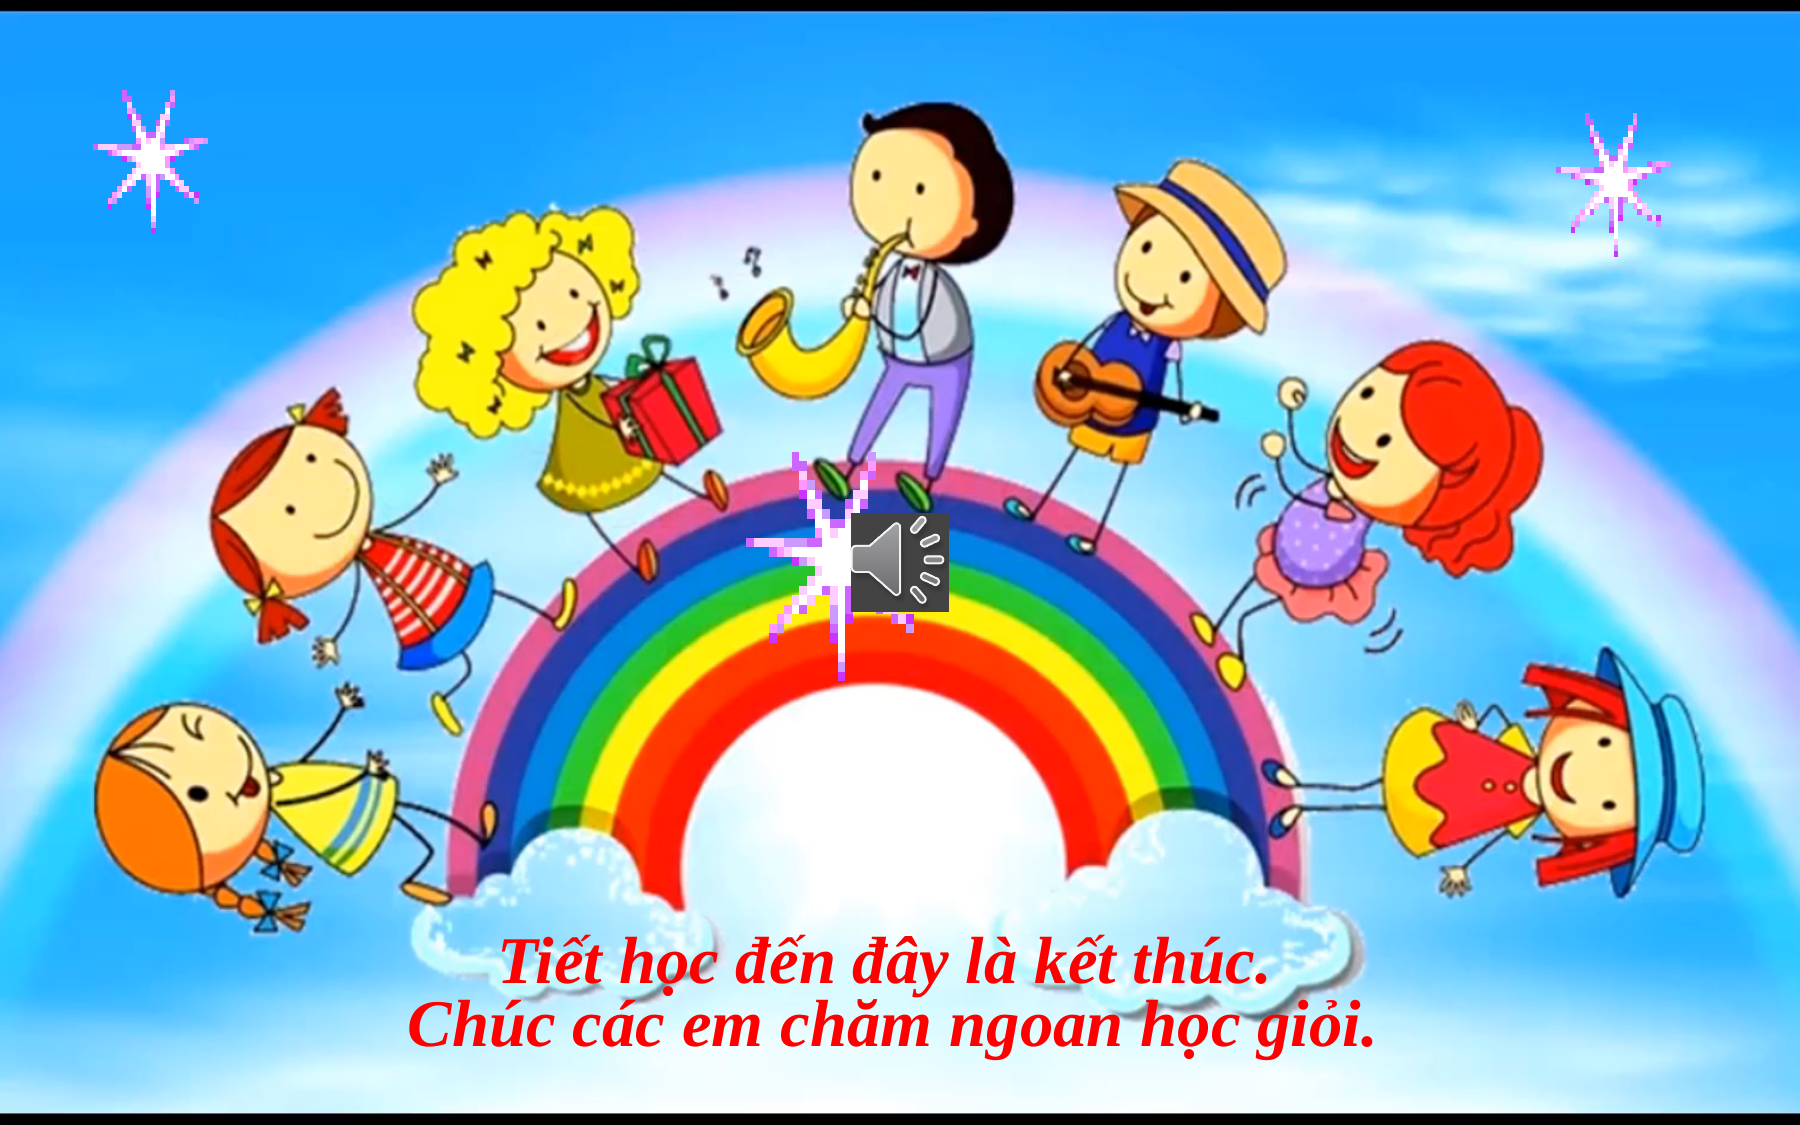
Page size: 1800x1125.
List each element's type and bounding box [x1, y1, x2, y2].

picture [1552, 100, 1800, 377]
picture [89, 78, 338, 354]
text_box [0, 0, 1800, 1125]
picture [739, 433, 1135, 873]
